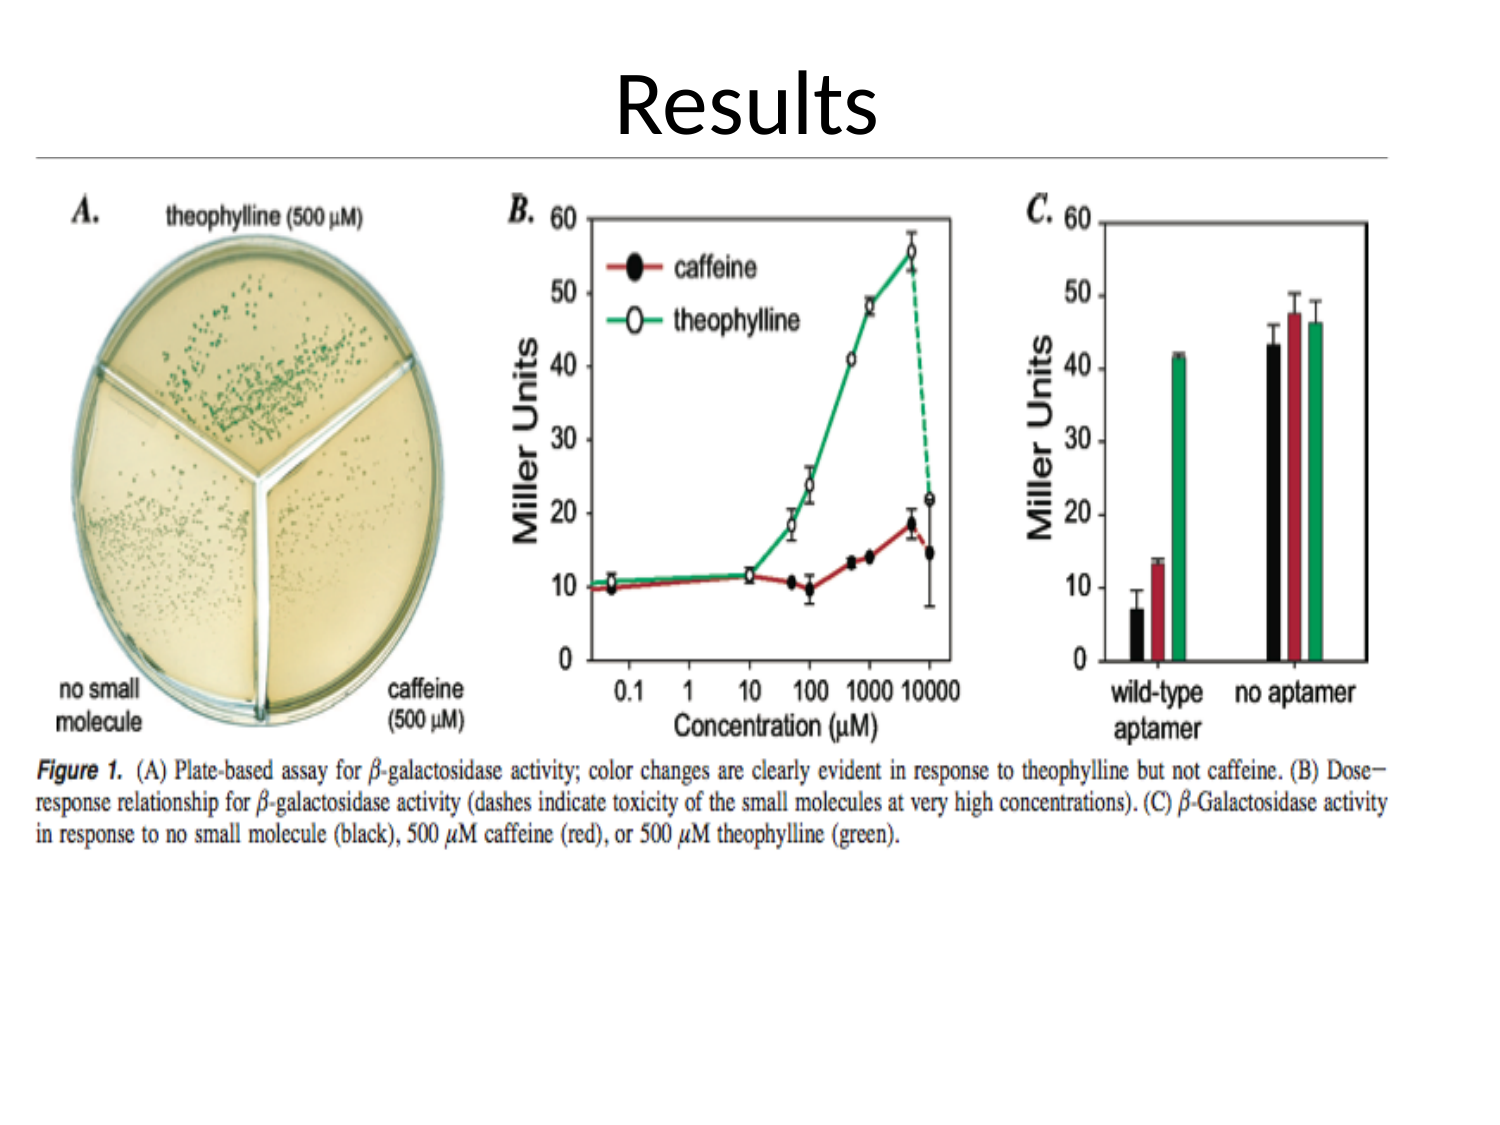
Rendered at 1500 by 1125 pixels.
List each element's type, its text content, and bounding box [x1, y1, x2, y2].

picture [0, 157, 1500, 884]
title Results [72, 3, 1423, 156]
